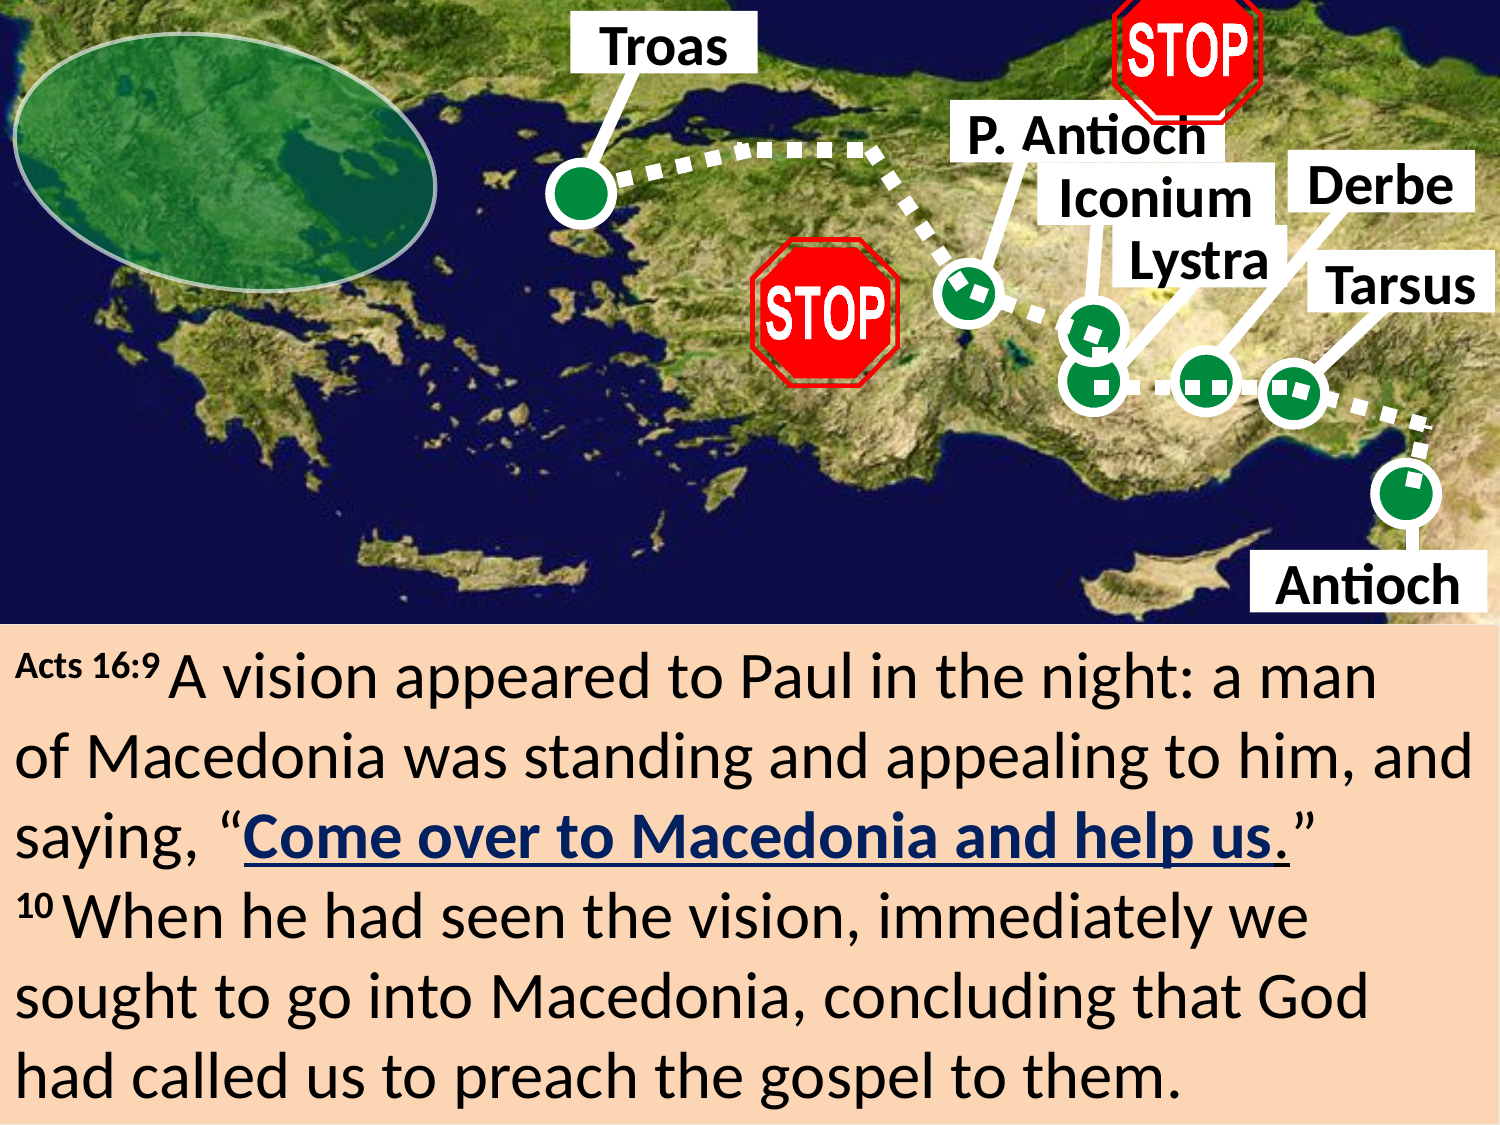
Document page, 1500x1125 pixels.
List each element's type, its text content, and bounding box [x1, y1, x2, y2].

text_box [587, 149, 751, 188]
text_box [574, 62, 638, 201]
text_box Acts 16:9 A vision appeared to Paul in the night: a man of Macedonia was standing and appealing to him, and saying, “Come over to Macedonia and help us.” 10 When he had seen the vision, immediately we sought to go into Macedonia, concluding that God had called us to preach the gospel to them. [0, 1053, 1500, 1125]
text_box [1287, 387, 1426, 426]
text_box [1087, 187, 1101, 287]
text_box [1099, 262, 1213, 388]
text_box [974, 149, 1026, 285]
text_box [962, 287, 1101, 338]
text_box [1312, 262, 1432, 376]
picture [0, 0, 1500, 1046]
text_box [1412, 424, 1426, 488]
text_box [1212, 199, 1351, 363]
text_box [862, 137, 963, 288]
